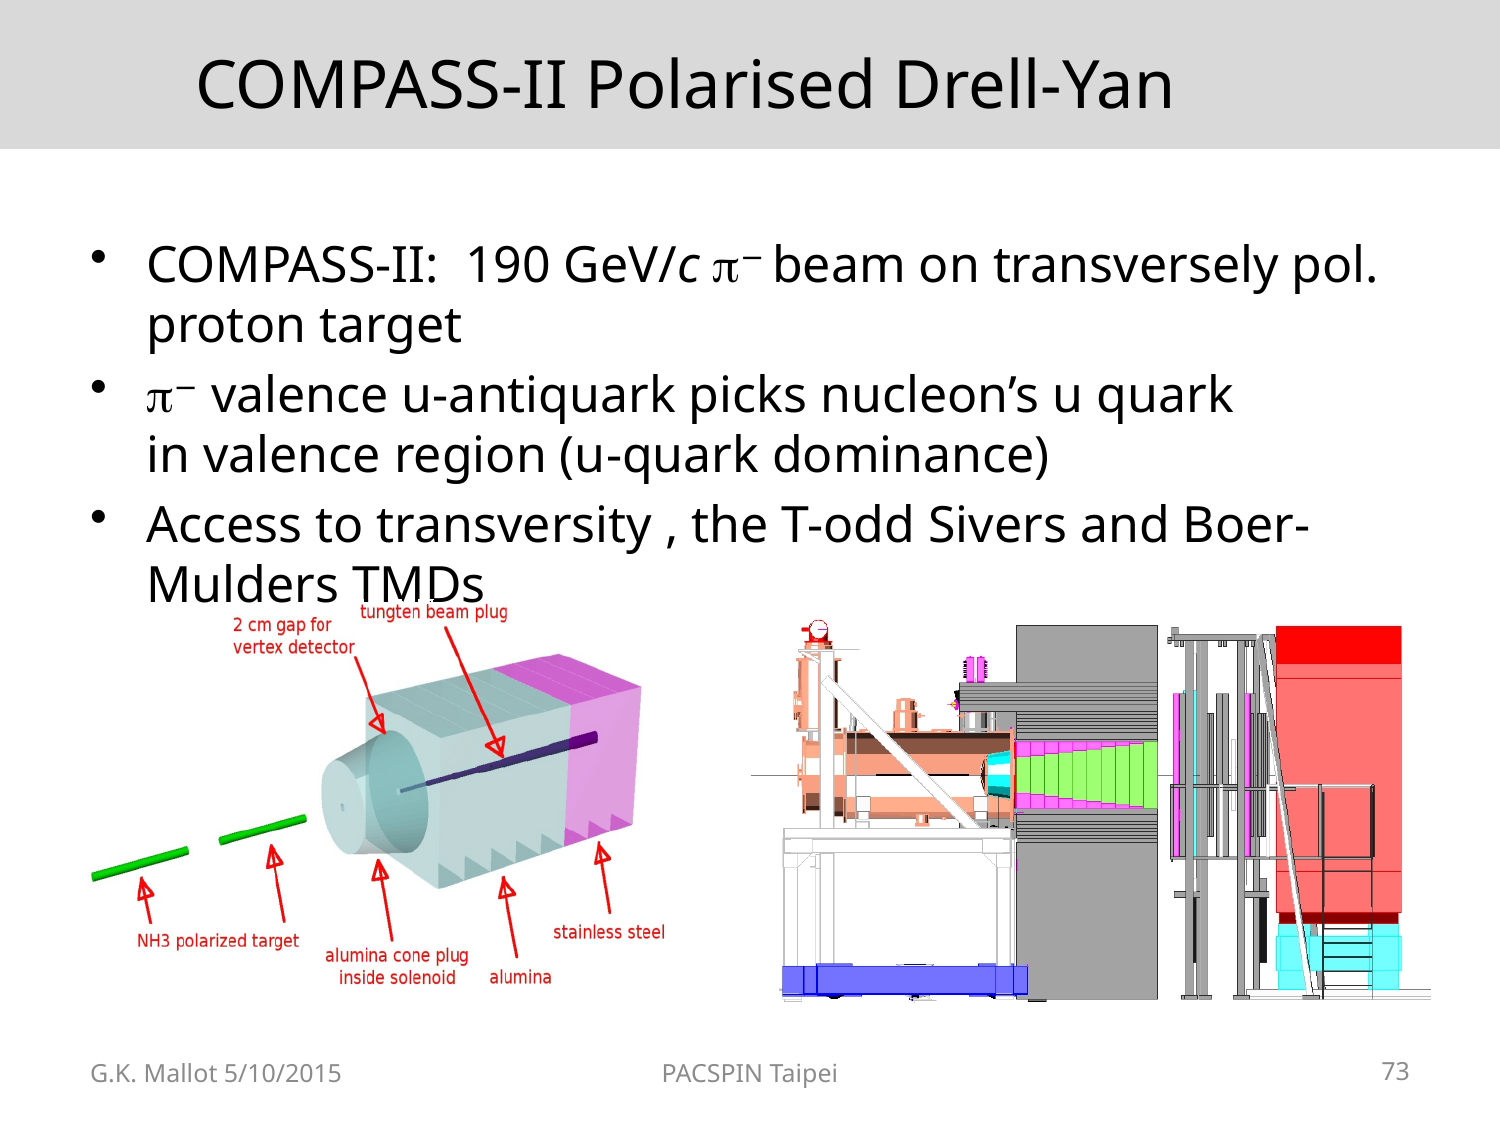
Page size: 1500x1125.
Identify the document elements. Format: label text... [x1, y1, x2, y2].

list COMPASS-II: 190 GeV/c − beam on transversely pol. proton target − valence u-antiquark picks nucleon’s u quark in valence region (u-quark dominance) Access to transversity , the T-odd Sivers and Boer-Mulders TMDs [75, 224, 1463, 688]
picture [0, 587, 1431, 1011]
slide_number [75, 1042, 425, 1103]
title COMPASS-II Polarised Drell-Yan [180, 17, 1393, 147]
slide_number 73 [1074, 1042, 1425, 1103]
footer PACSPIN Taipei [512, 1042, 988, 1103]
